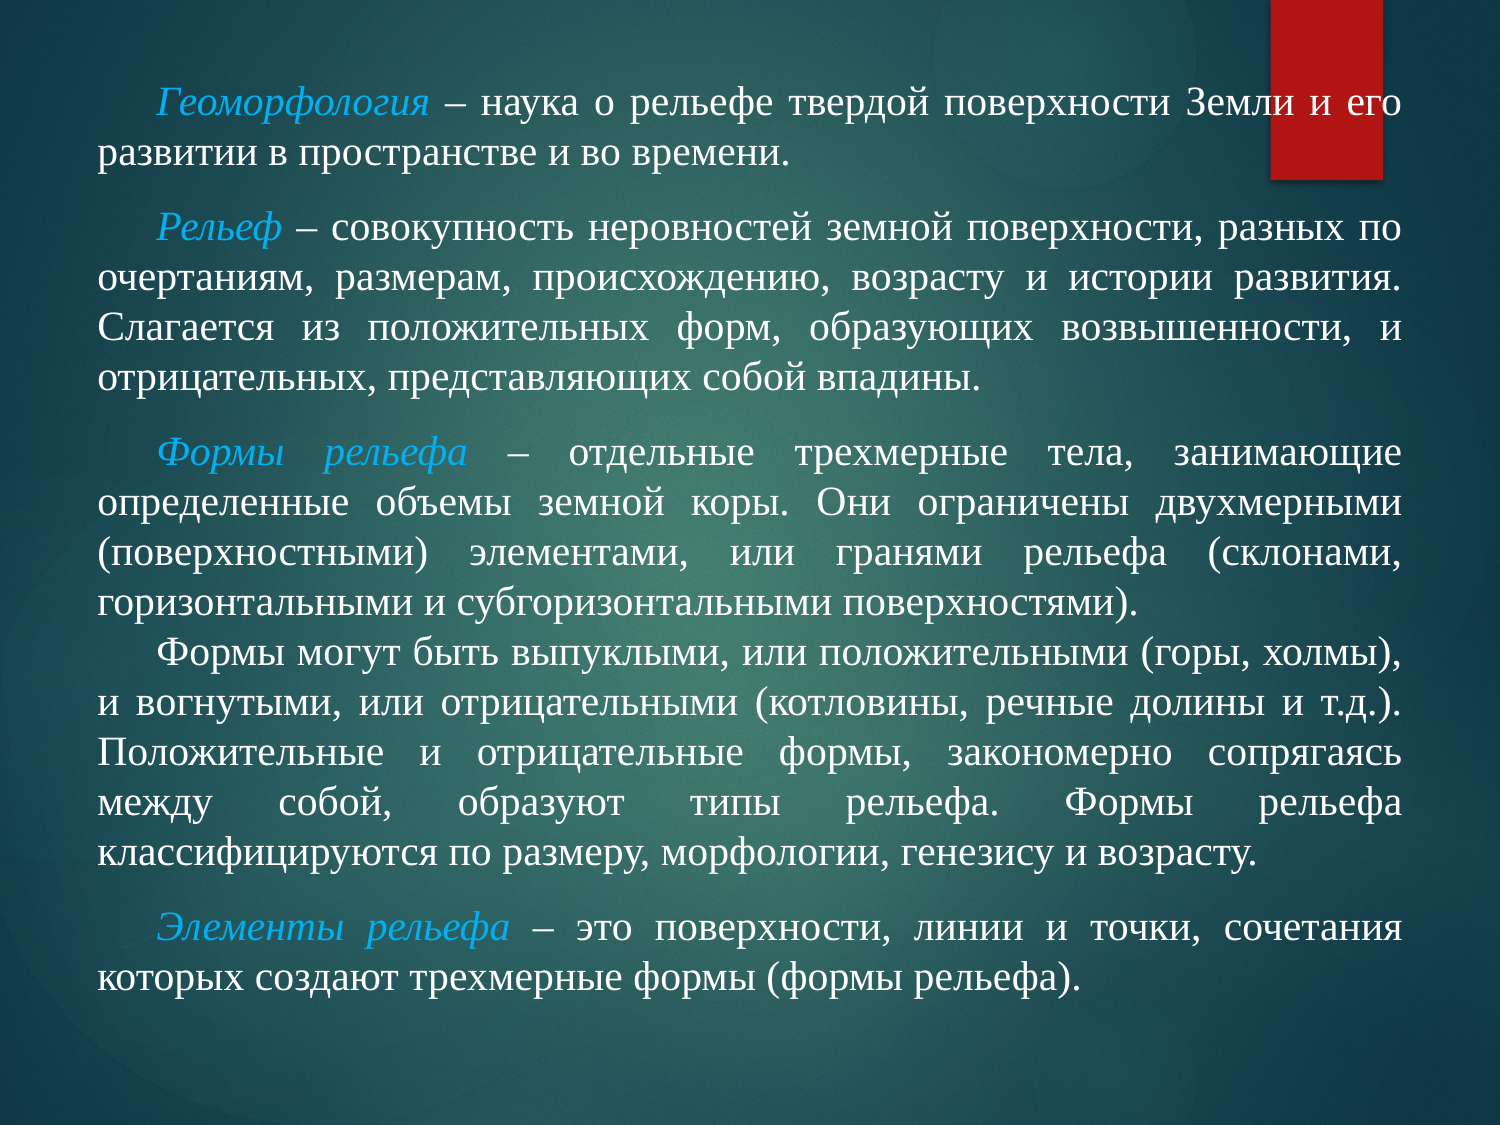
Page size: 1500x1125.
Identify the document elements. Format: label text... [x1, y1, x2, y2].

text_box Геоморфология – наука о рельефе твердой поверхности Земли и его развитии в пространстве и во времени. Рельеф – совокупность неровностей земной поверхности, разных по очертаниям, размерам, происхождению, возрасту и истории развития. Слагается из положительных форм, образующих возвышенности, и отрицательных, представляющих собой впадины. Формы рельефа – отдельные трехмерные тела, занимающие определенные объемы земной коры. Они ограничены двухмерными (поверхностными) элементами, или гранями рельефа (склонами, горизонтальными и субгоризонтальными поверхностями). Формы могут быть выпуклыми, или положительными (горы, холмы), и вогнутыми, или отрицательными (котловины, речные долины и т.д.). Положительные и отрицательные формы, закономерно сопрягаясь между собой, образуют типы рельефа. Формы рельефа классифицируются по размеру, морфологии, генезису и возрасту. Элементы рельефа – это поверхности, линии и точки, сочетания которых создают трехмерные формы (формы рельефа). [82, 66, 1418, 1007]
